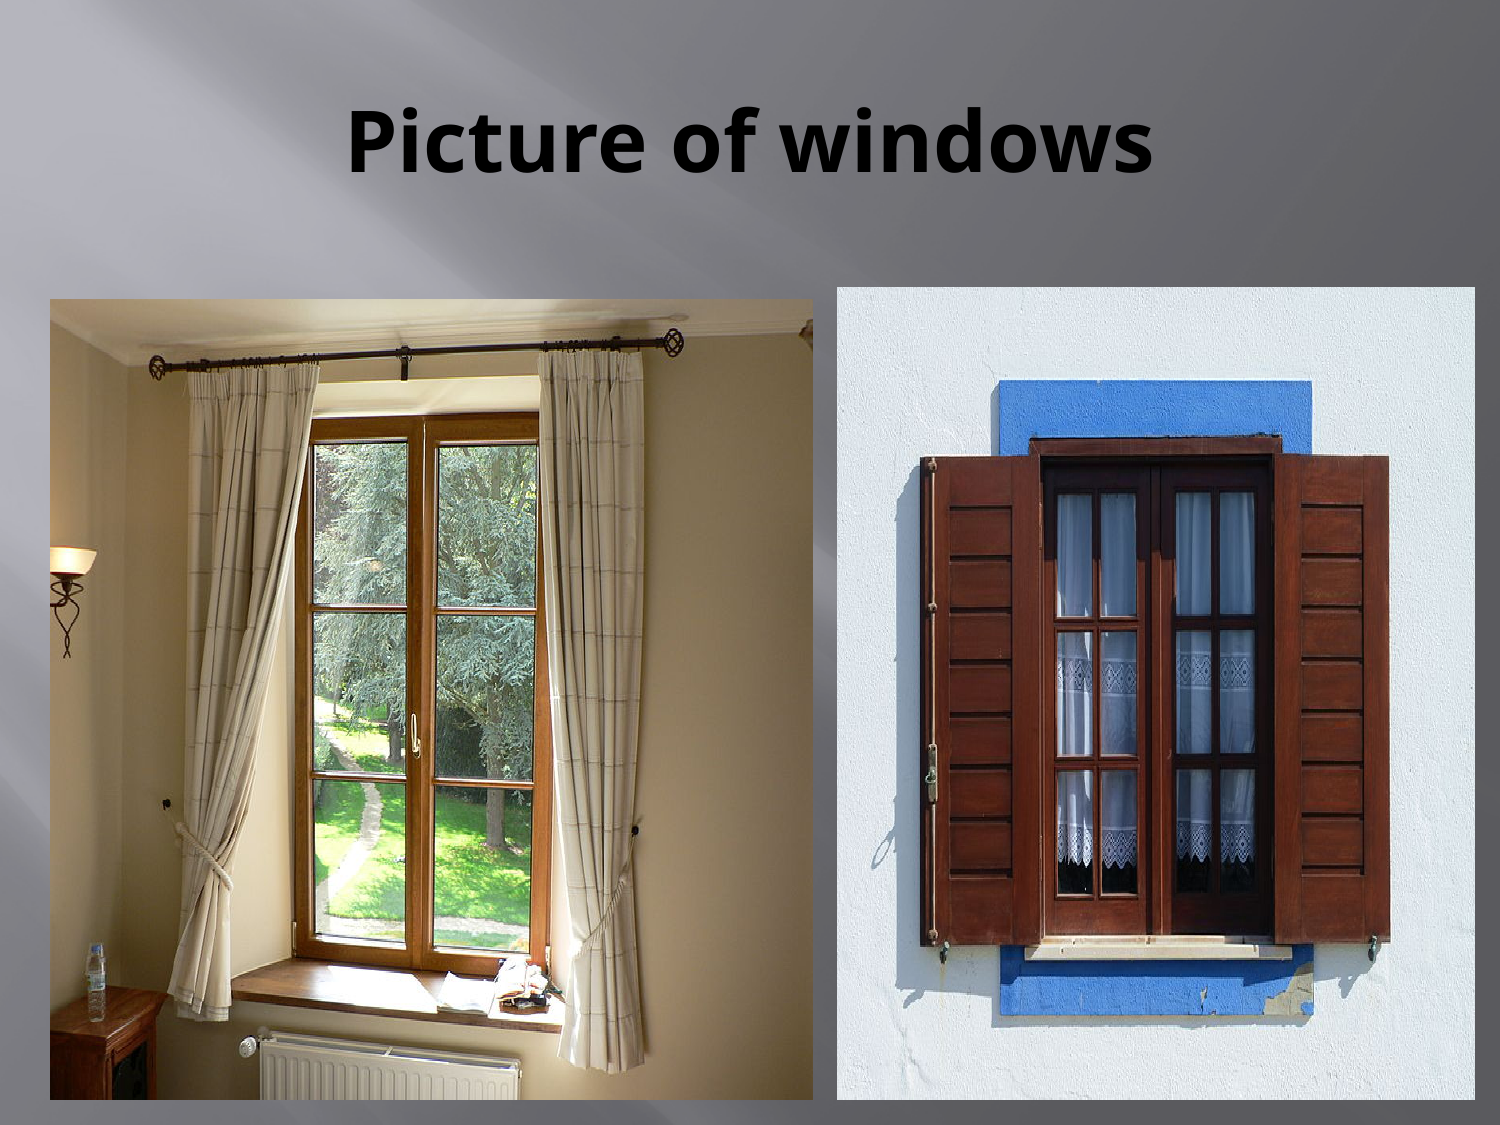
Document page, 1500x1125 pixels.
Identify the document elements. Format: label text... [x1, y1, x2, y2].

picture [837, 287, 1476, 1101]
title Picture of windows [75, 45, 1425, 233]
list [49, 299, 813, 1101]
